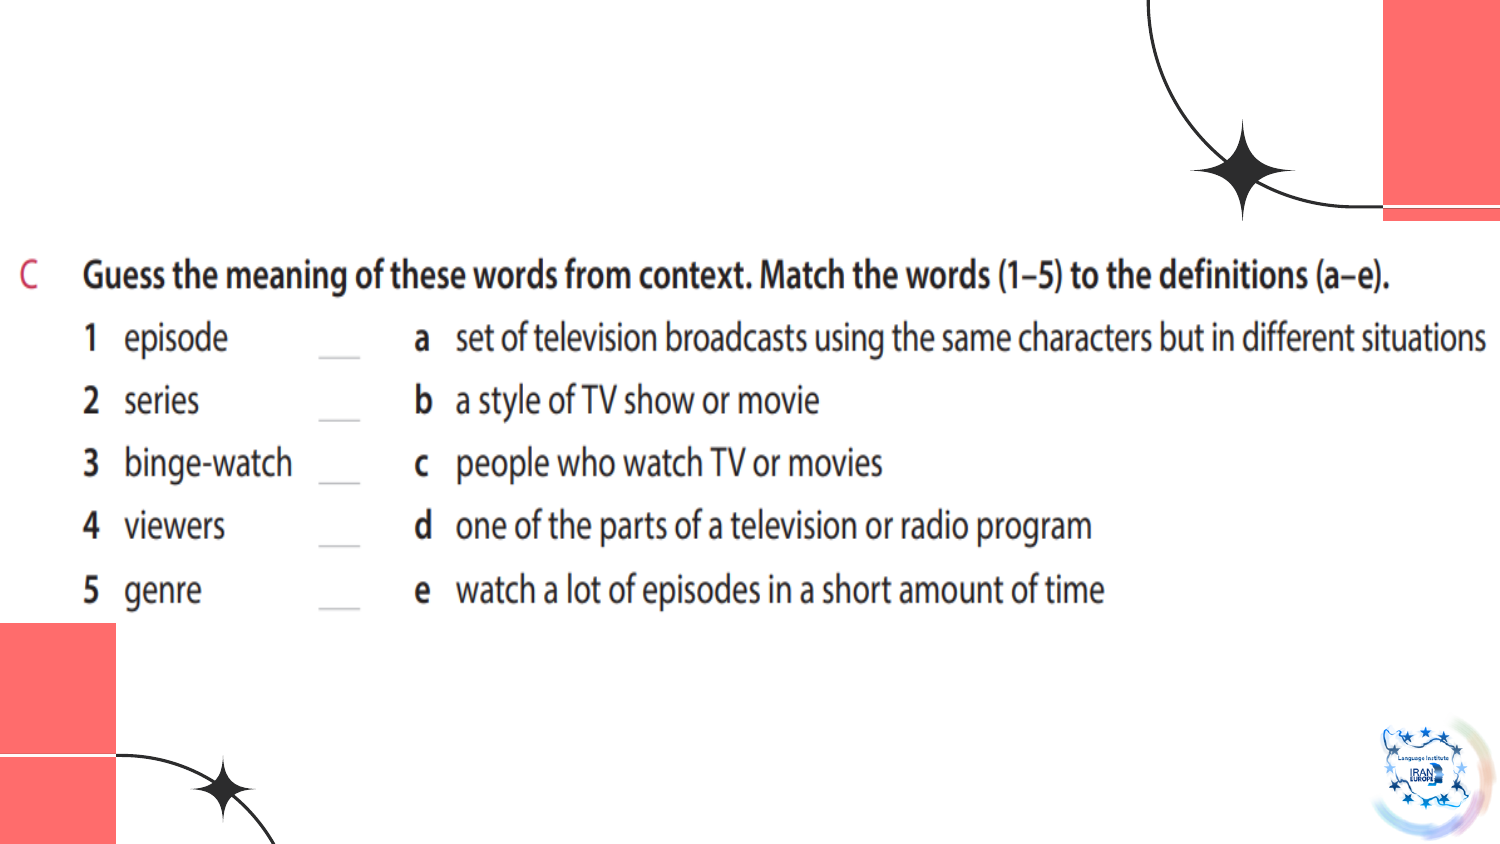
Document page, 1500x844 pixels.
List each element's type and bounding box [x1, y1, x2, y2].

picture [1364, 711, 1500, 844]
text_box [1148, 0, 1500, 221]
picture [0, 221, 1500, 624]
